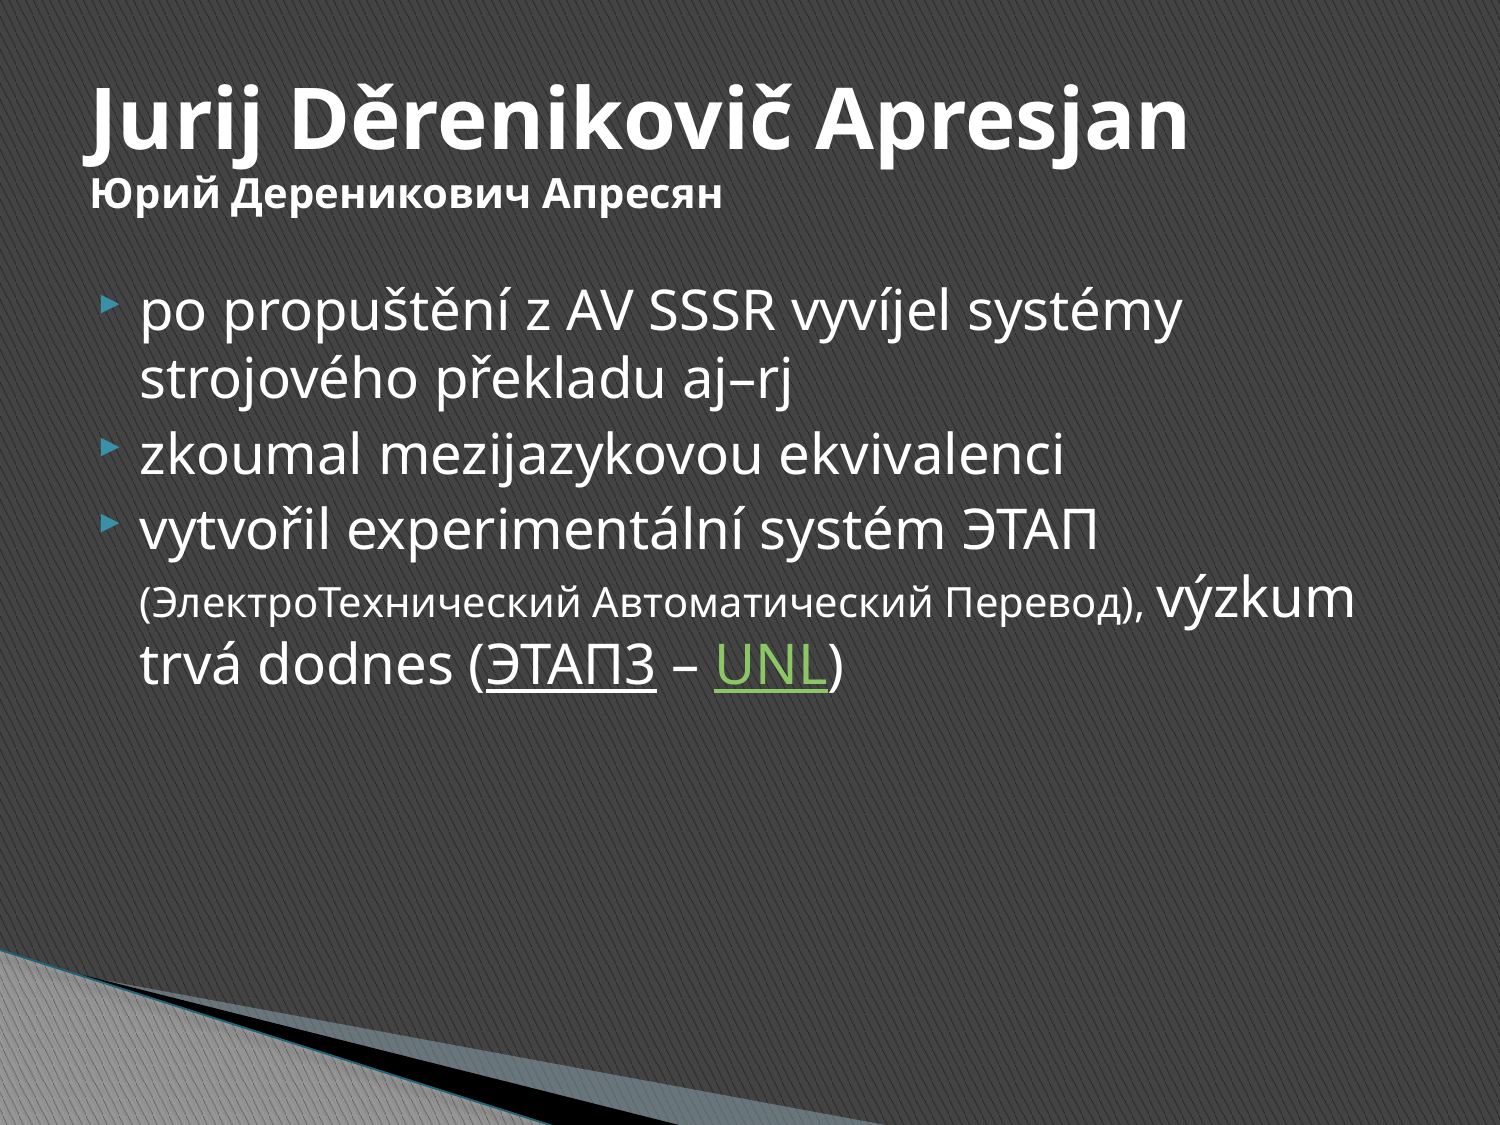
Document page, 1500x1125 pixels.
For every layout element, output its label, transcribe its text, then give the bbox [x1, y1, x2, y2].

title Jurij Děrenikovič Apresjan Юрий Дереникович Апресян [75, 45, 1425, 267]
title Jurij Děrenikovič Apresjan Юрий Дереникович Апресян [75, 998, 1425, 1047]
list po propuštění z AV SSSR vyvíjel systémy strojového překladu aj–rj zkoumal mezijazykovou ekvivalenci vytvořil experimentální systém ЭТАП (ЭлектроТехнический Автоматический Перевод), výzkum trvá dodnes (ЭТАП3 – UNL) [64, 267, 1447, 998]
